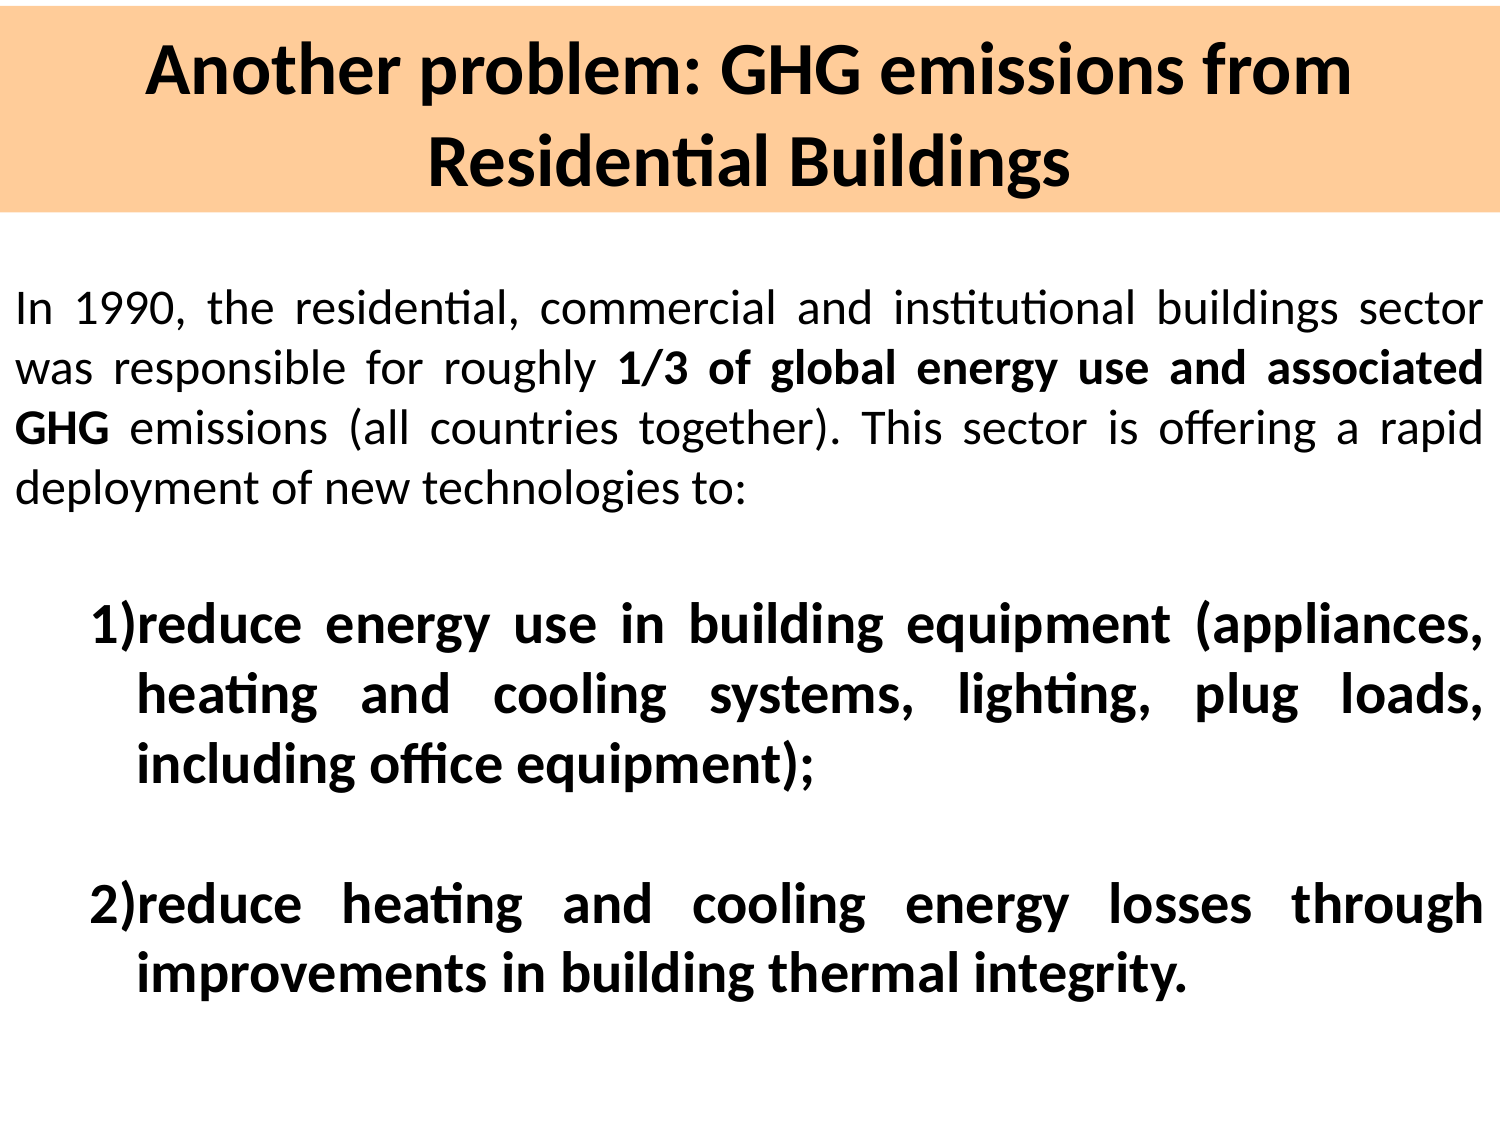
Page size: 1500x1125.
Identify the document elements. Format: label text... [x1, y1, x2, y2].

text_box Another problem: GHG emissions from Residential Buildings [0, 5, 1500, 213]
text_box In 1990, the residential, commercial and institutional buildings sector was responsible for roughly 1/3 of global energy use and associated GHG emissions (all countries together). This sector is offering a rapid deployment of new technologies to: 1)reduce energy use in building equipment (appliances, heating and cooling systems, lighting, plug loads, including office equipment); 2)reduce heating and cooling energy losses through improvements in building thermal integrity. [0, 213, 1500, 1072]
